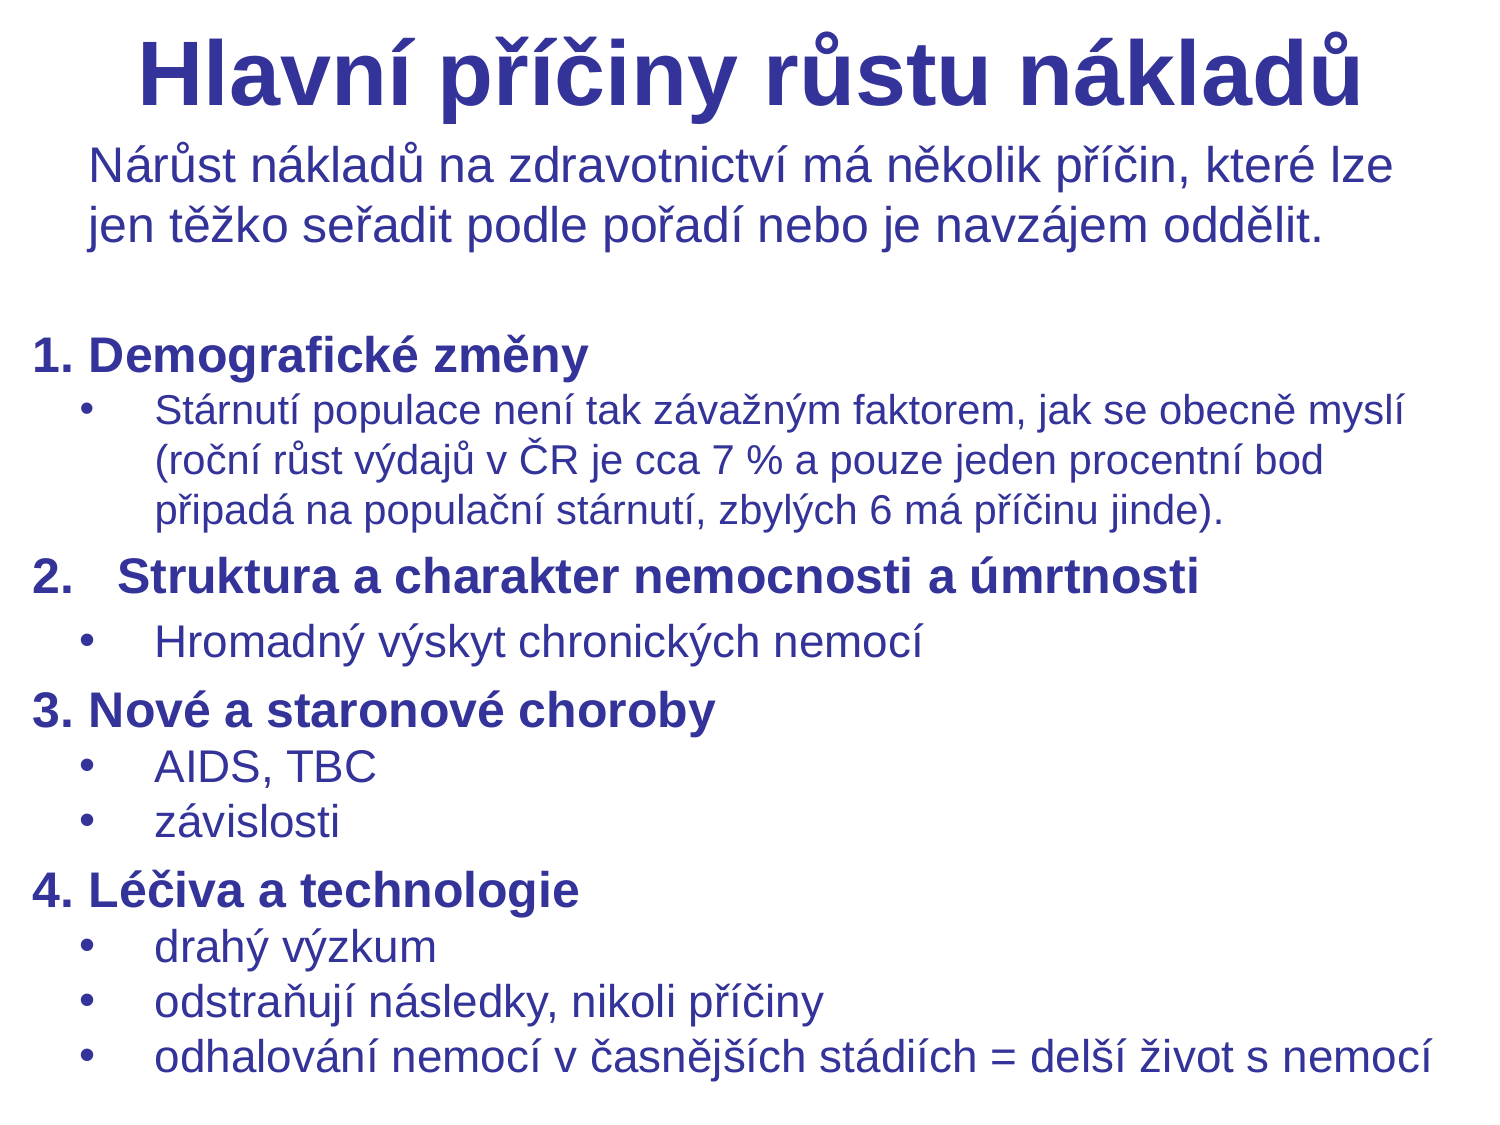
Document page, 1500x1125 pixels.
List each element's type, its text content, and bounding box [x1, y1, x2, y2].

title Hlavní příčiny růstu nákladů [76, 0, 1427, 125]
list Nárůst nákladů na zdravotnictví má několik příčin, které lze jen těžko seřadit podle pořadí nebo je navzájem oddělit. Demografické změny Stárnutí populace není tak závažným faktorem, jak se obecně myslí (roční růst výdajů v ČR je cca 7 % a pouze jeden procentní bod připadá na populační stárnutí, zbylých 6 má příčinu jinde). Struktura a charakter nemocnosti a úmrtnosti Hromadný výskyt chronických nemocí Nové a staronové choroby AIDS, TBC závislosti Léčiva a technologie drahý výzkum odstraňují následky, nikoli příčiny odhalování nemocí v časnějších stádiích = delší život s nemocí [17, 125, 1471, 1064]
